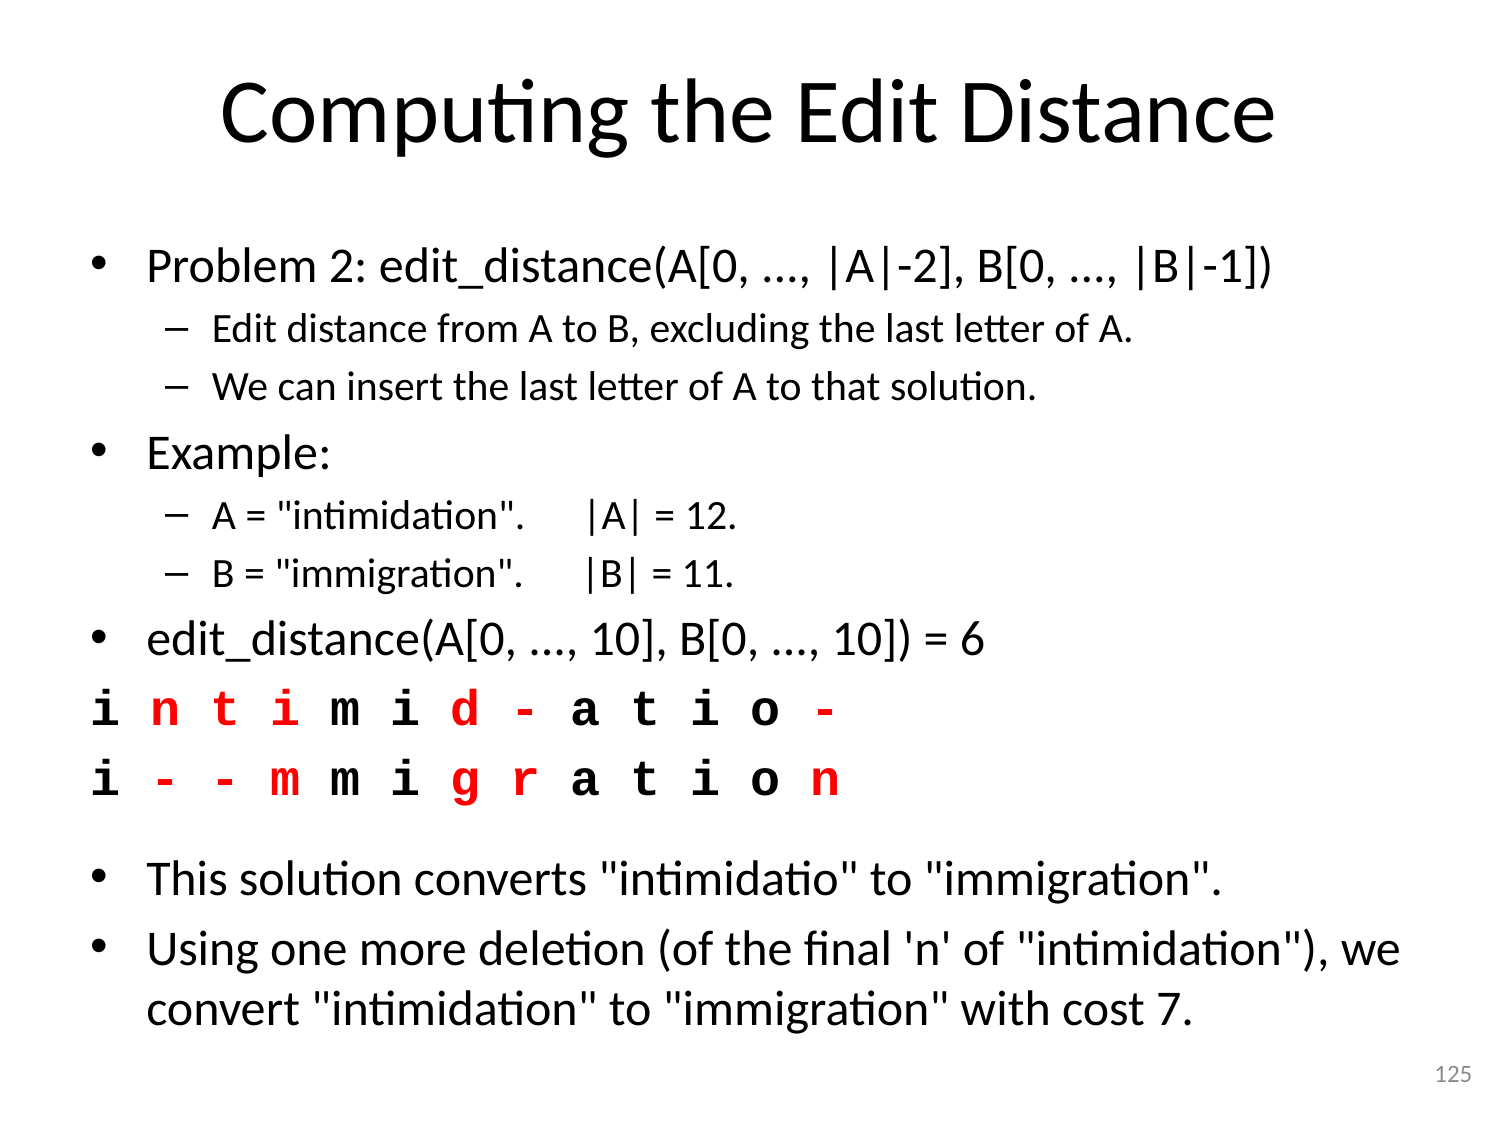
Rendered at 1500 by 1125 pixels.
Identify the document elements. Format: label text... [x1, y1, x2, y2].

slide_number 125 [1137, 1042, 1488, 1103]
title Computing the Edit Distance [75, 12, 1425, 200]
list Problem 2: edit_distance(A[0, ..., |A|-2], B[0, ..., |B|-1]) Edit distance from A to B, excluding the last letter of A. We can insert the last letter of A to that solution. Example: A = "intimidation". |A| = 12. B = "immigration". |B| = 11. edit_distance(A[0, ..., 10], B[0, ..., 10]) = 6 i n t i m i d - a t i o - i - - m m i g r a t i o n This solution converts "intimidatio" to "immigration". Using one more deletion (of the final 'n' of "intimidation"), we convert "intimidation" to "immigration" with cost 7. [75, 224, 1425, 1050]
